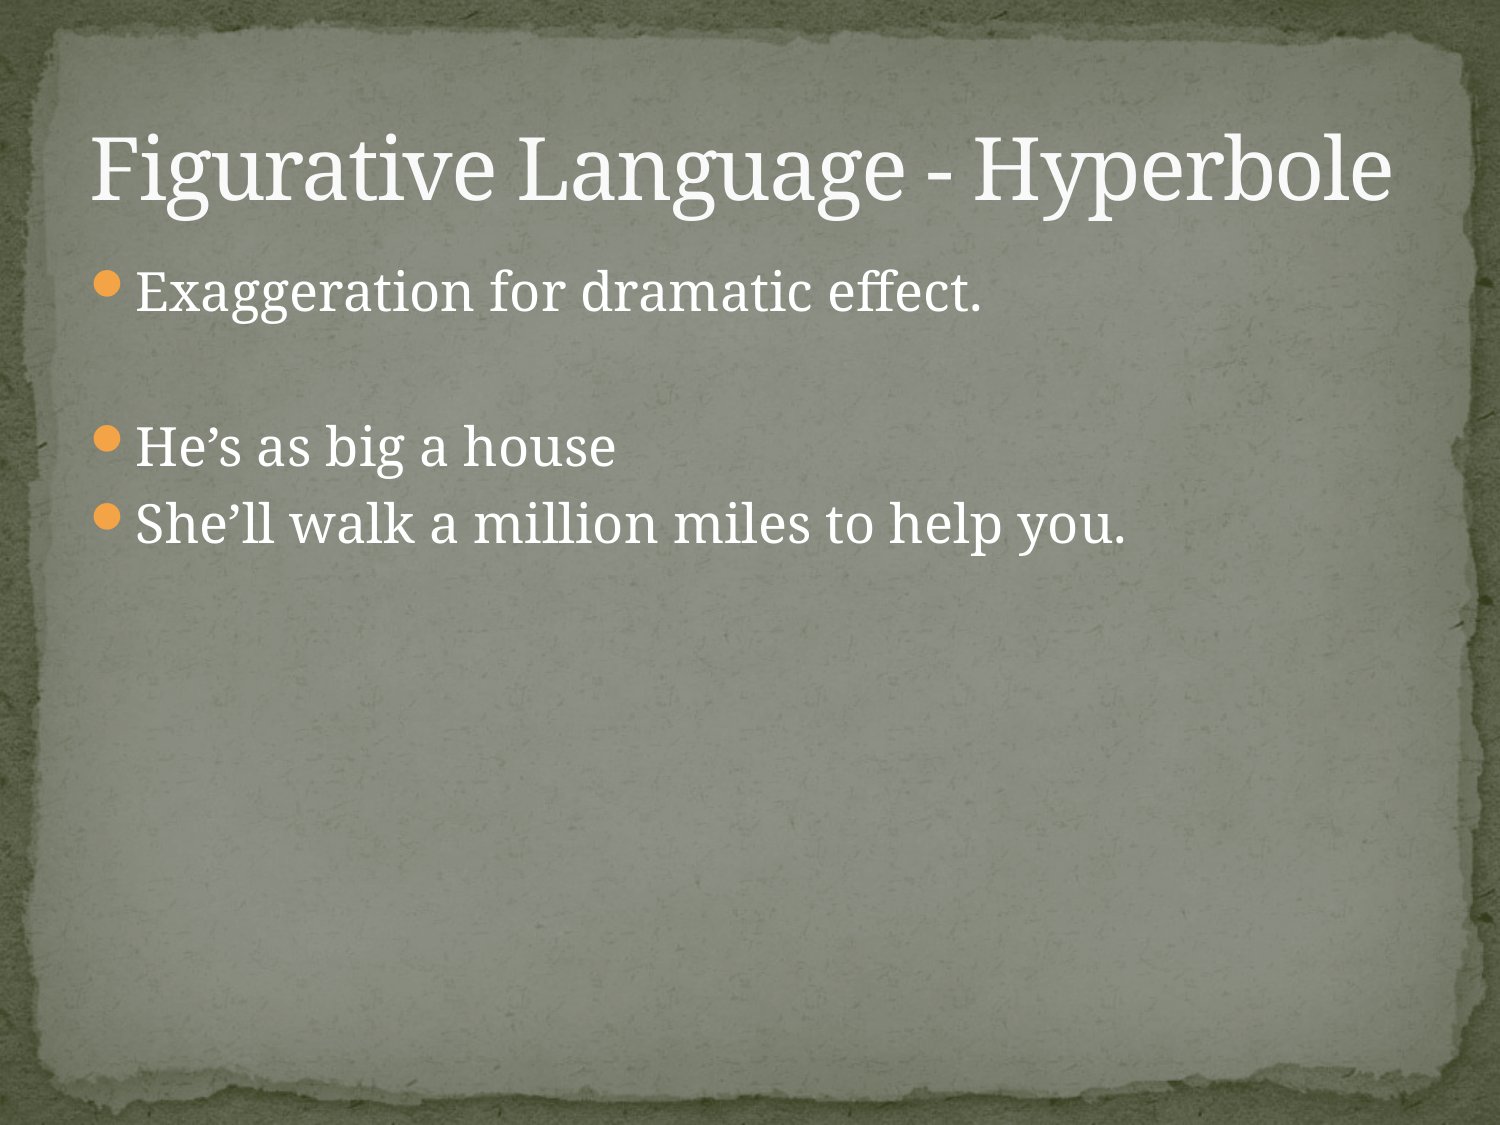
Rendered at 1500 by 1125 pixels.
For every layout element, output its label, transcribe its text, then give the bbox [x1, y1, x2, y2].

title Figurative Language - Hyperbole [74, 24, 1425, 225]
list Exaggeration for dramatic effect. He’s as big a house She’ll walk a million miles to help you. [75, 249, 1425, 1000]
